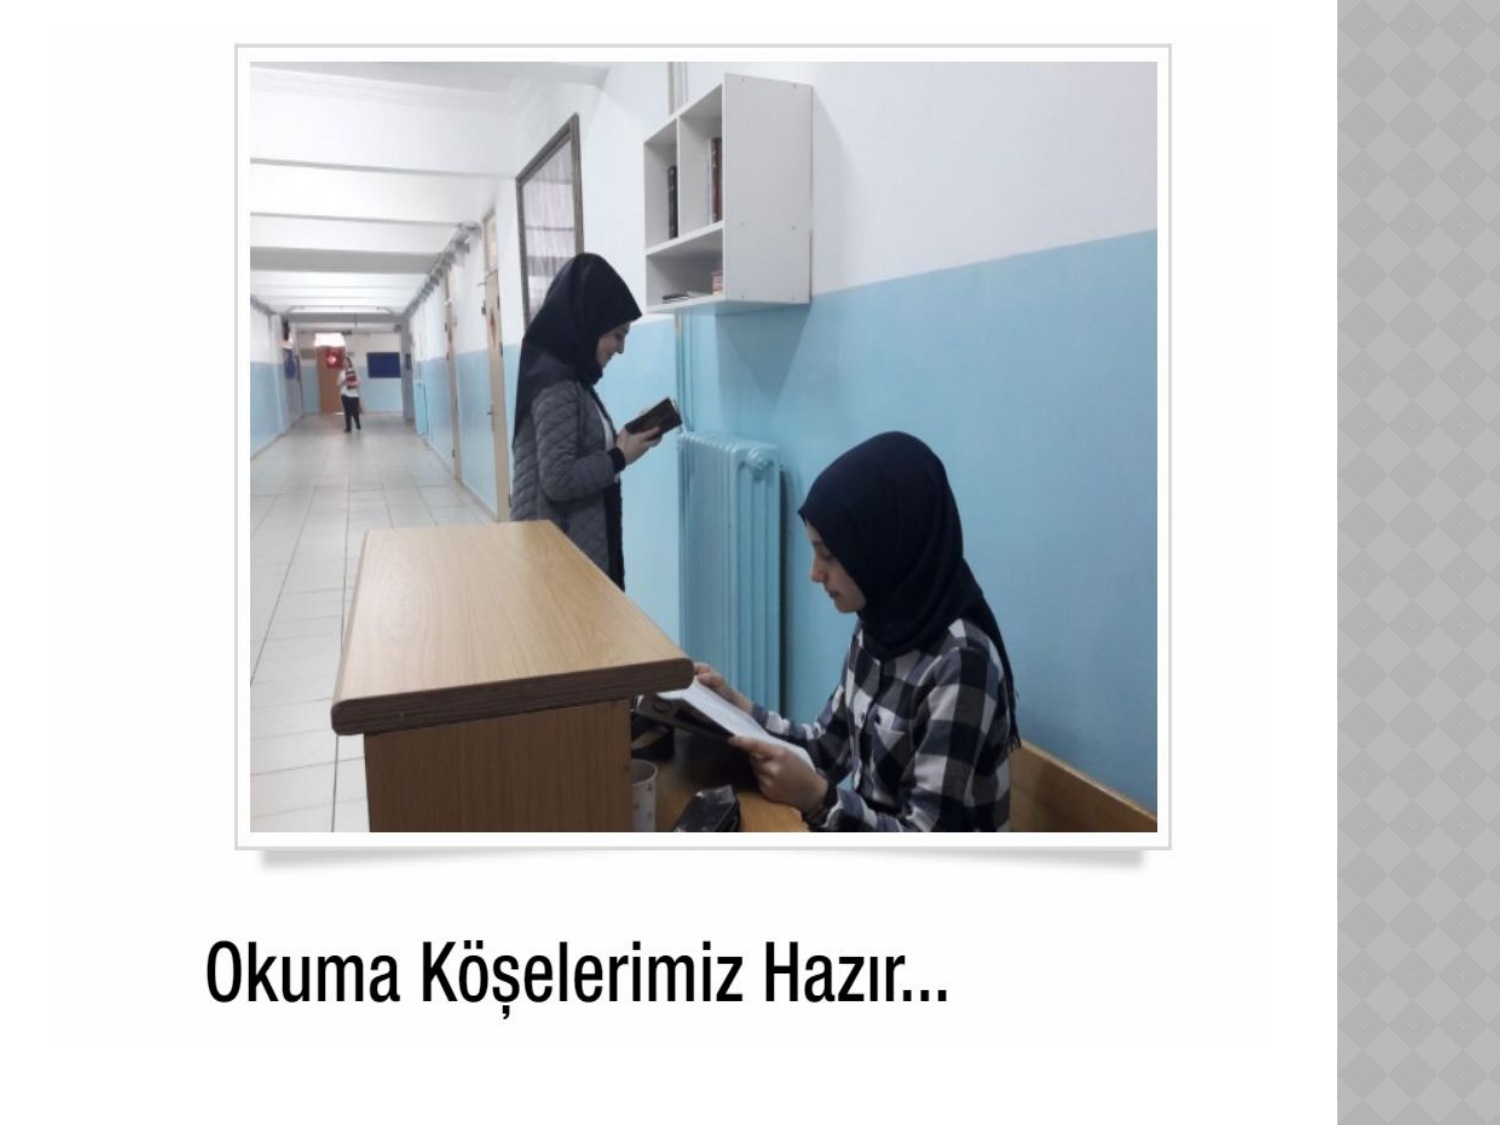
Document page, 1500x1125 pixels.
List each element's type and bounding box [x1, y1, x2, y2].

list [52, 30, 1271, 1048]
